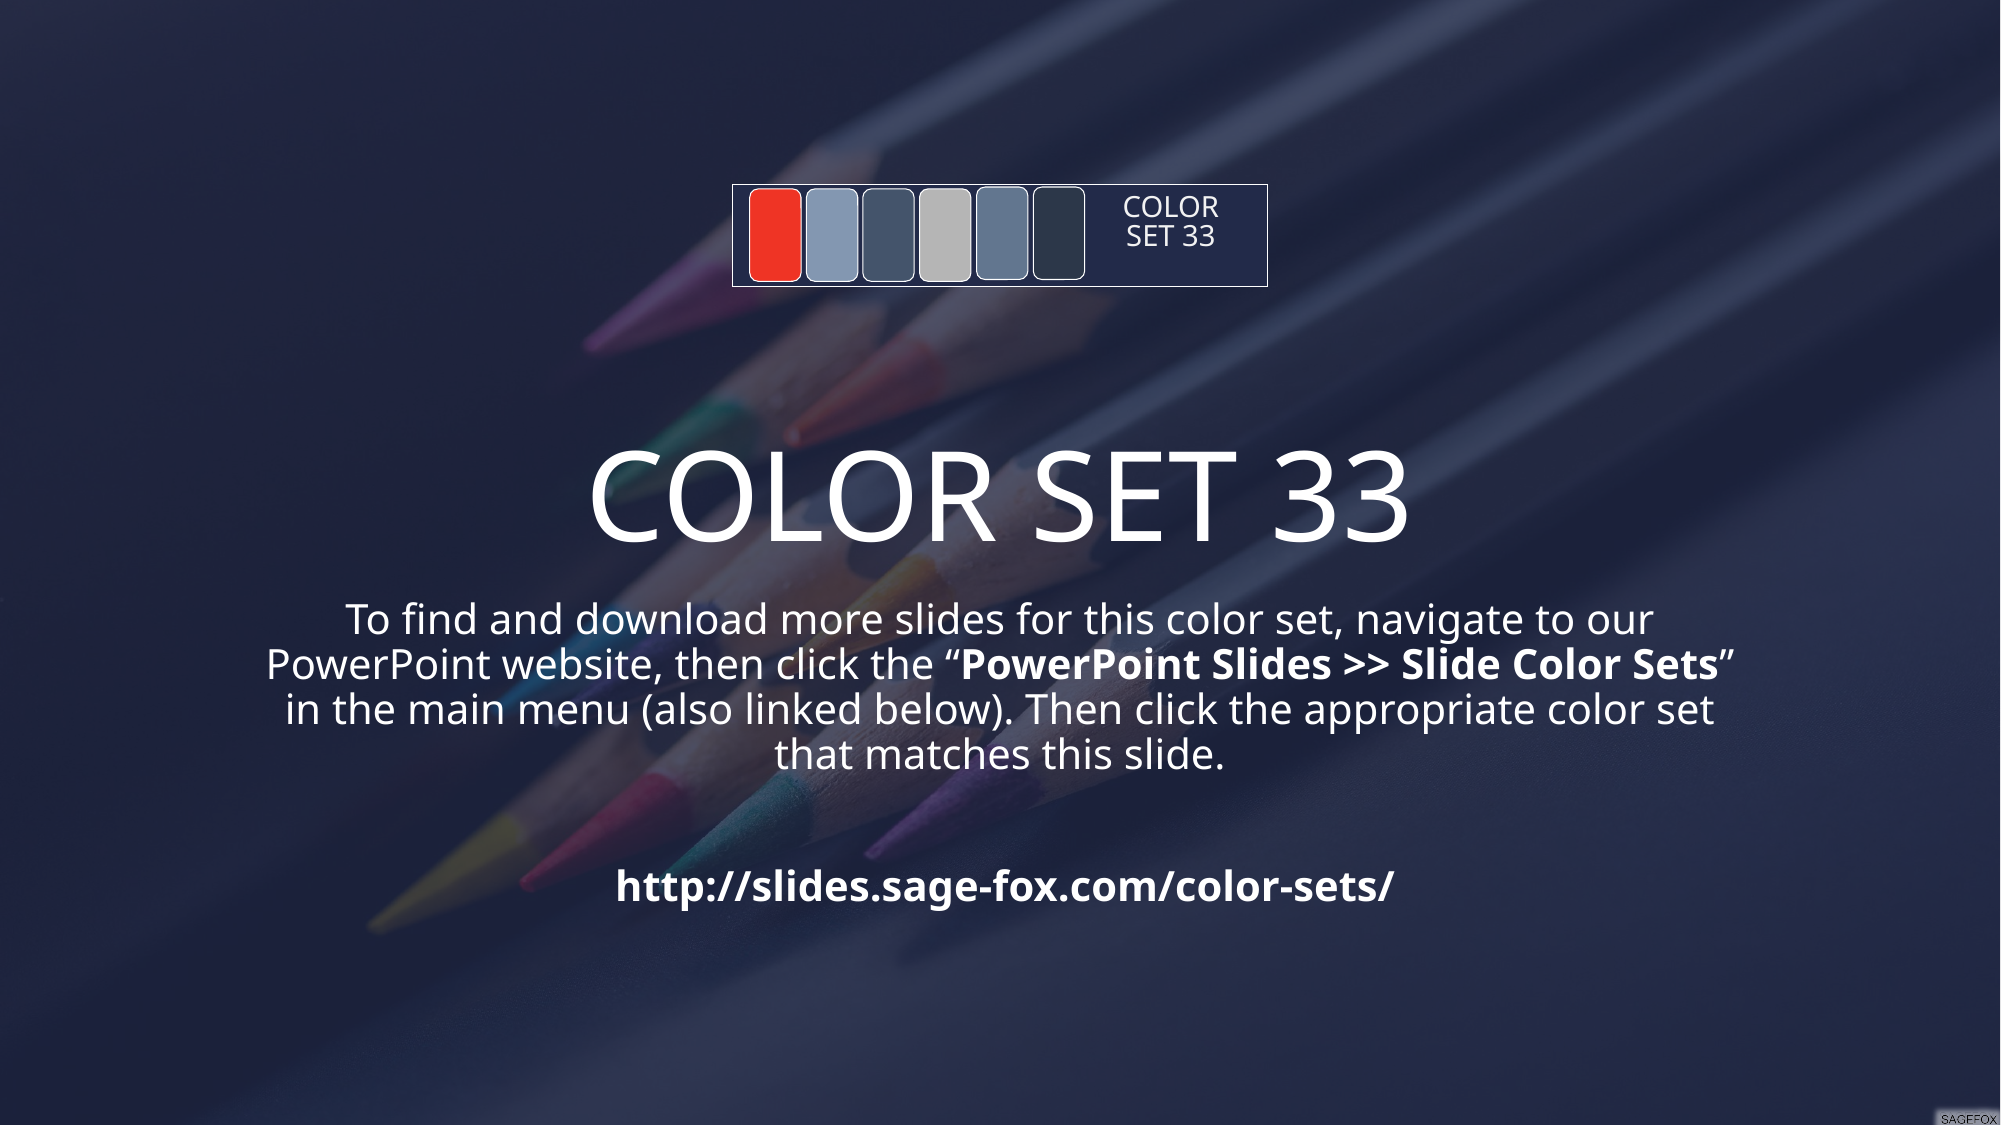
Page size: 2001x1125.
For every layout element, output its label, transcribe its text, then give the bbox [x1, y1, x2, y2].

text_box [732, 184, 1268, 290]
subtitle To find and download more slides for this color set, navigate to our PowerPoint website, then click the “PowerPoint Slides >> Slide Color Sets” in the main menu (also linked below). Then click the appropriate color set that matches this slide. http://slides.sage-fox.com/color-sets/ [249, 590, 1750, 863]
title COLOR SET 33 [249, 184, 1750, 576]
picture [1938, 1114, 1999, 1125]
